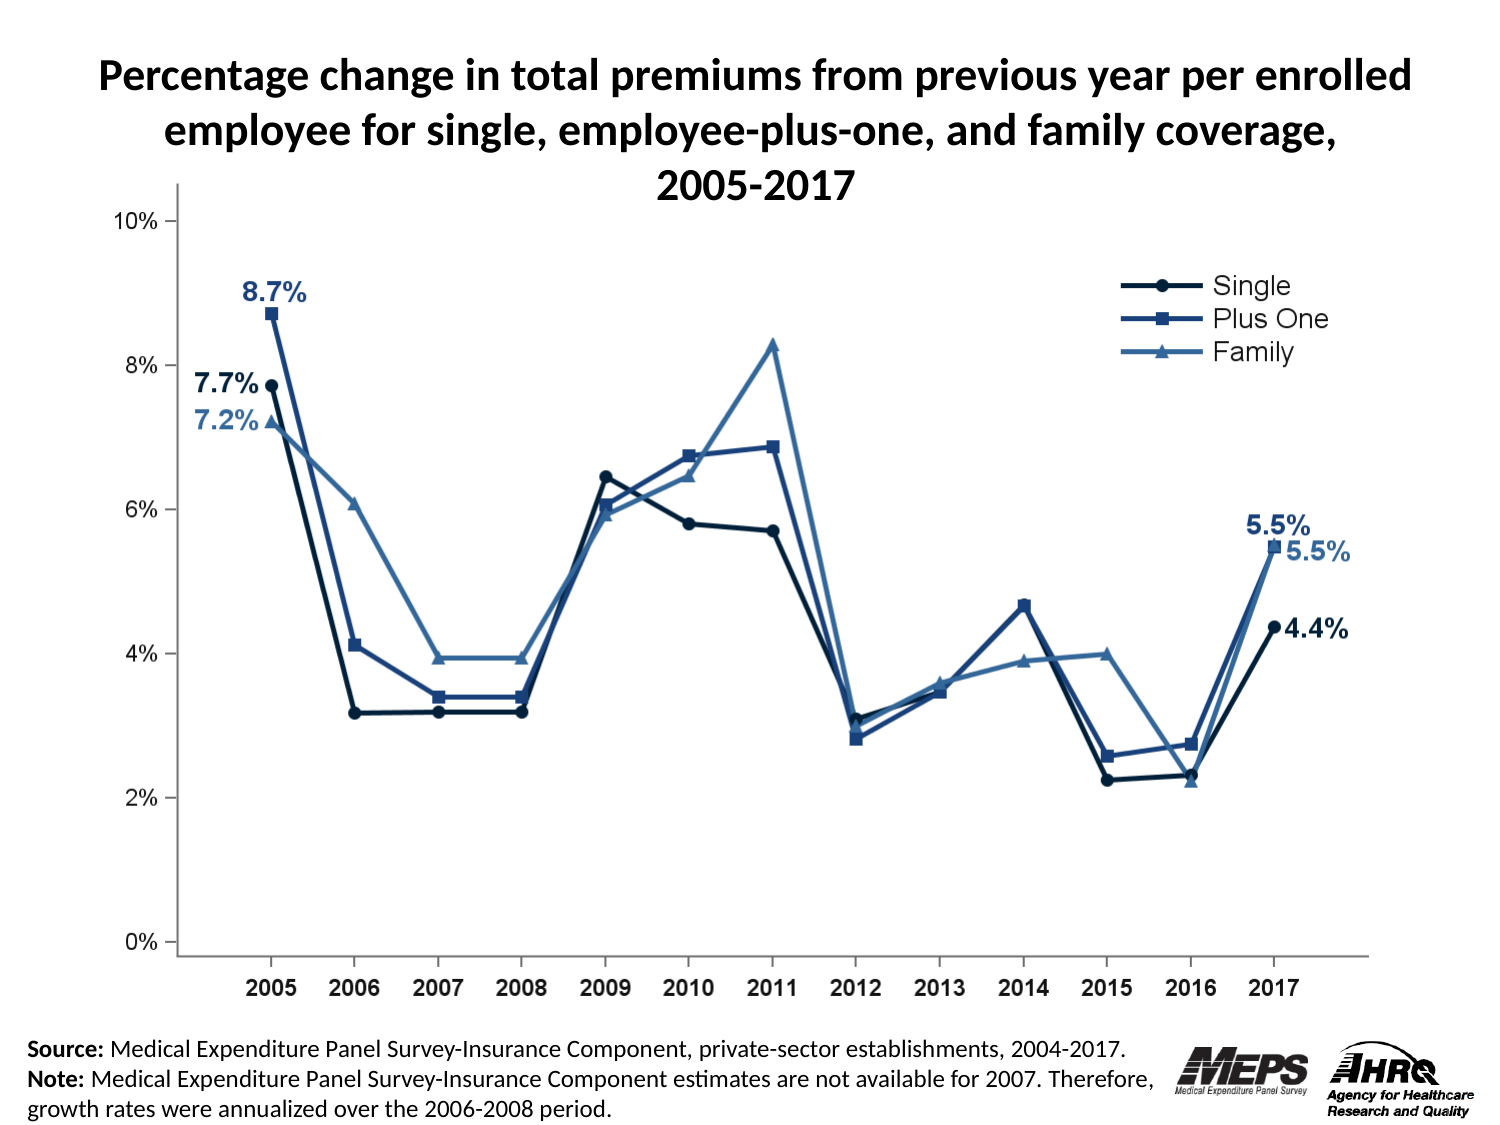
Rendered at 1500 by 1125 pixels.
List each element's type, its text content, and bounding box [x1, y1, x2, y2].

picture [37, 164, 1388, 1024]
text_box Percentage change in total premiums from previous year per enrolled employee for single, employee-plus-one, and family coverage, 2005-2017 [75, 37, 1437, 218]
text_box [12, 1024, 1476, 1125]
